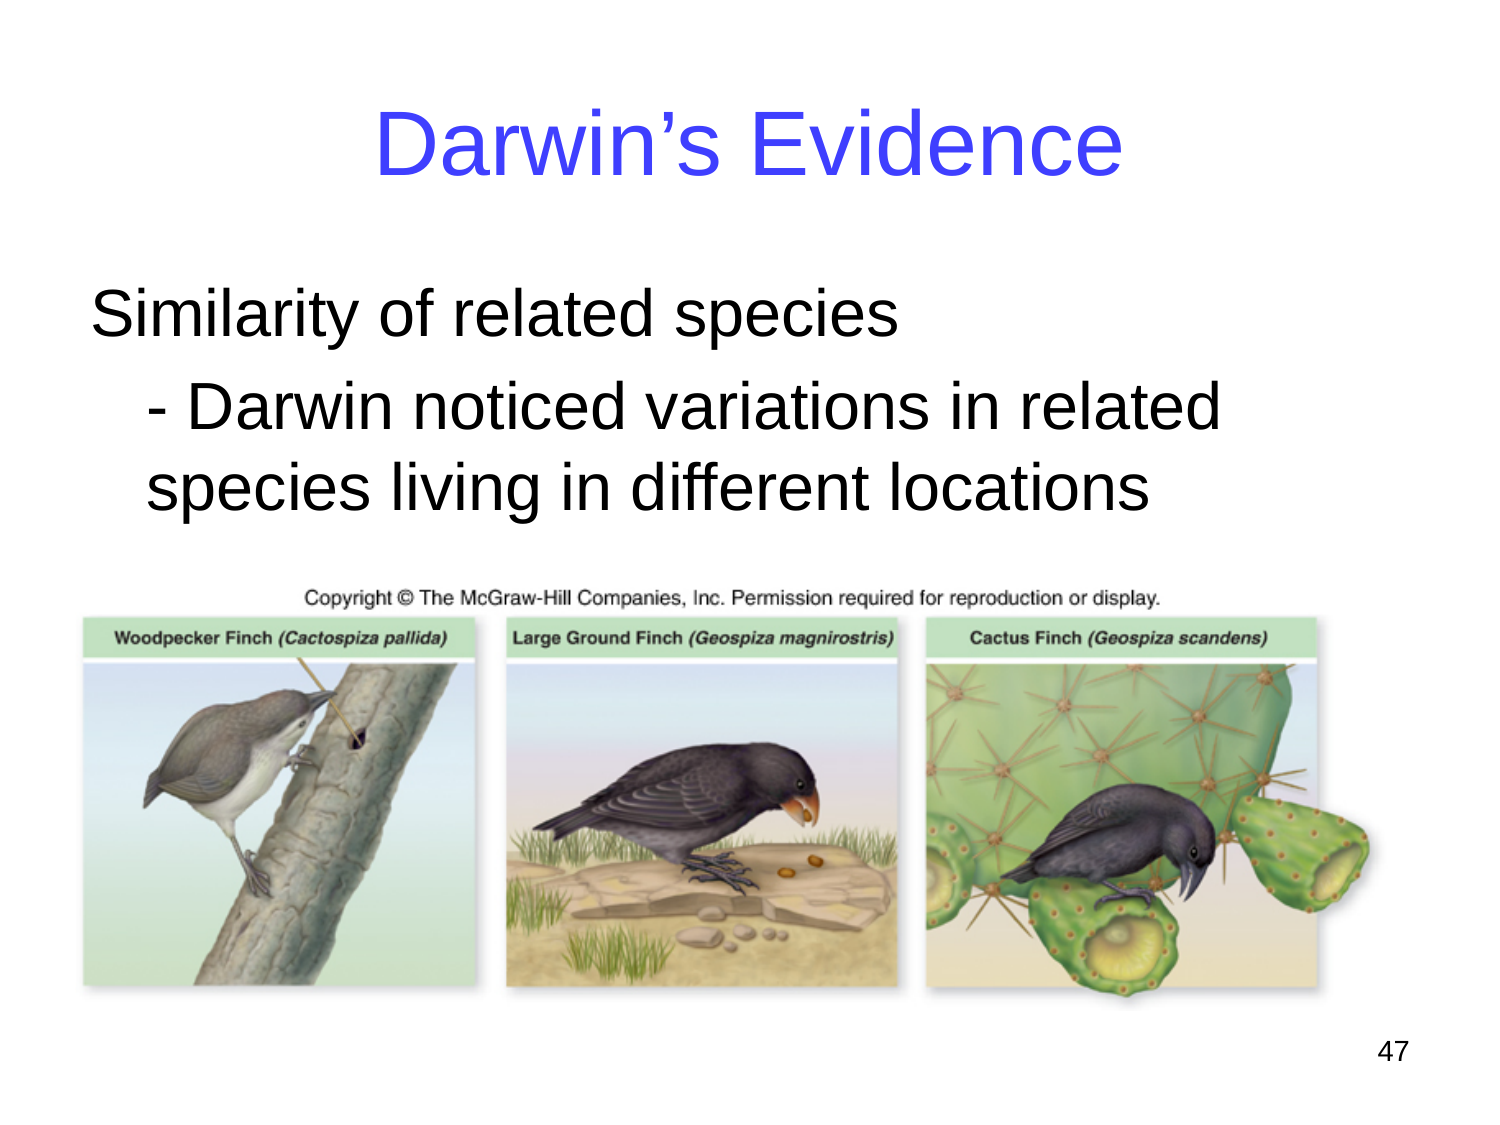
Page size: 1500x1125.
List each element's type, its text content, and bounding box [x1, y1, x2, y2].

picture [74, 587, 1388, 1012]
list Similarity of related species - Darwin noticed variations in related species living in different locations [75, 262, 1425, 1005]
title Darwin’s Evidence [75, 45, 1425, 233]
slide_number 47 [1074, 1024, 1425, 1103]
